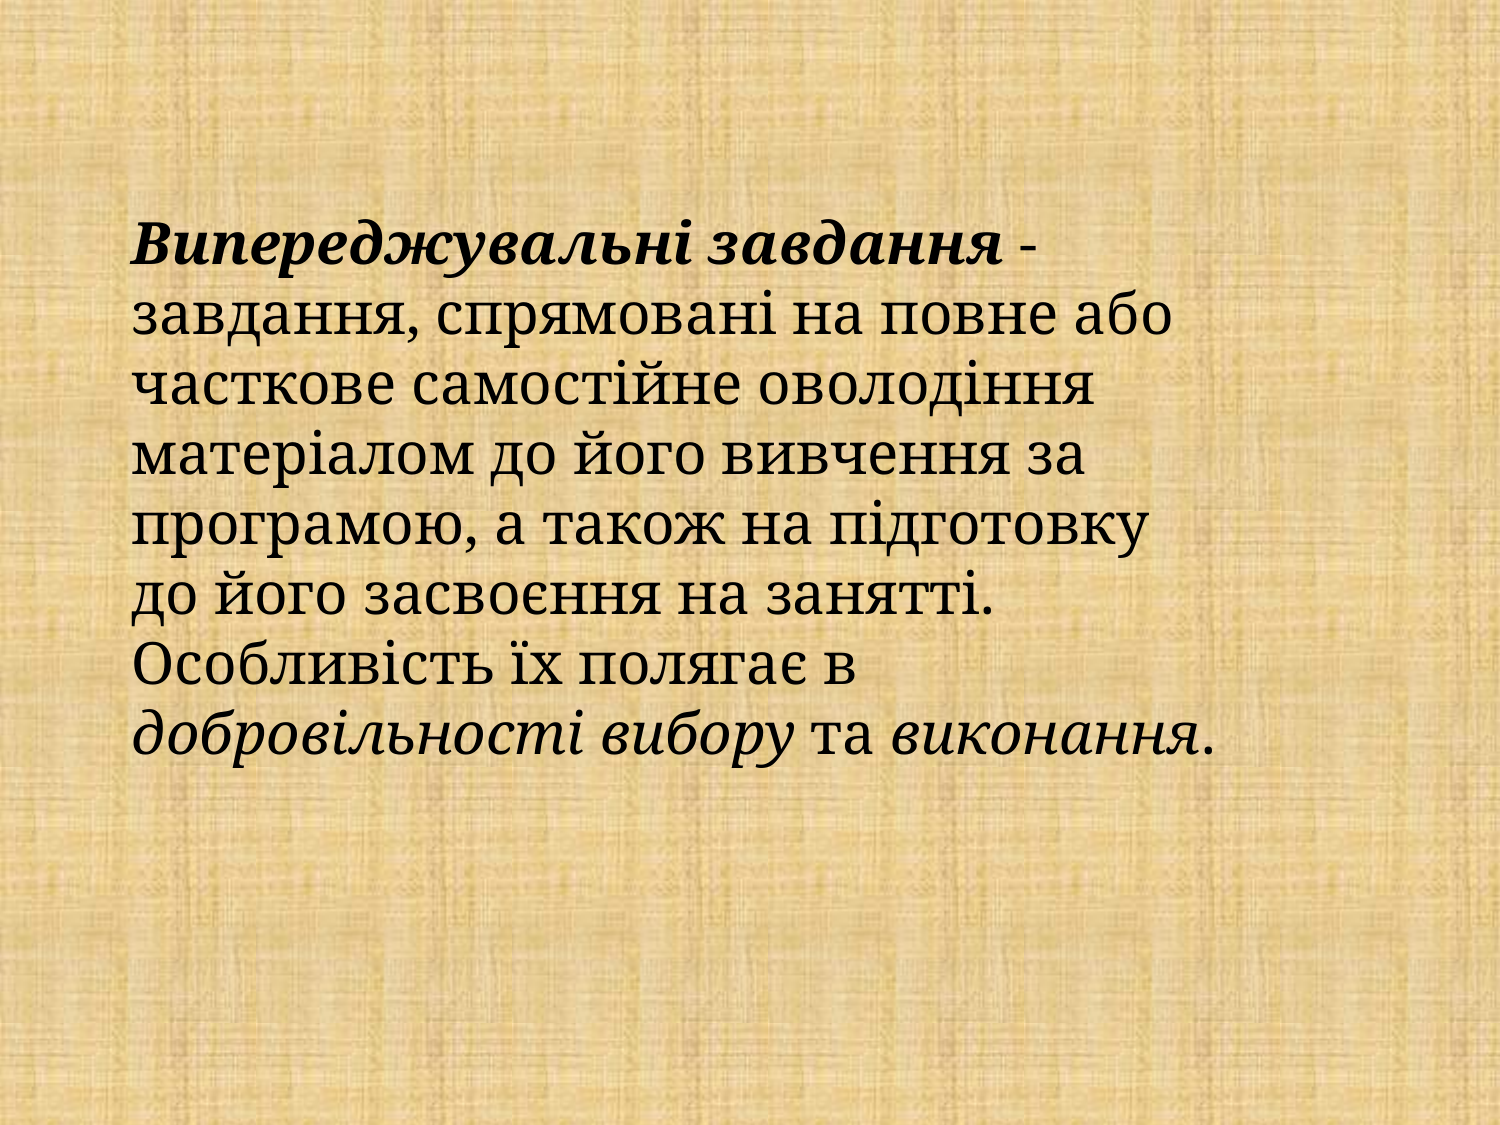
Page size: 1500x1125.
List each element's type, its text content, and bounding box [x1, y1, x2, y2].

picture [0, 0, 1500, 1125]
text_box Випереджувальні завдання - завдання, спрямовані на повне або часткове самостійне оволодіння матеріалом до його вивчення за програмою, а також на підготовку до його засвоєння на занятті. Особливість їх полягає в добровільності вибору та виконання. [117, 199, 1243, 774]
